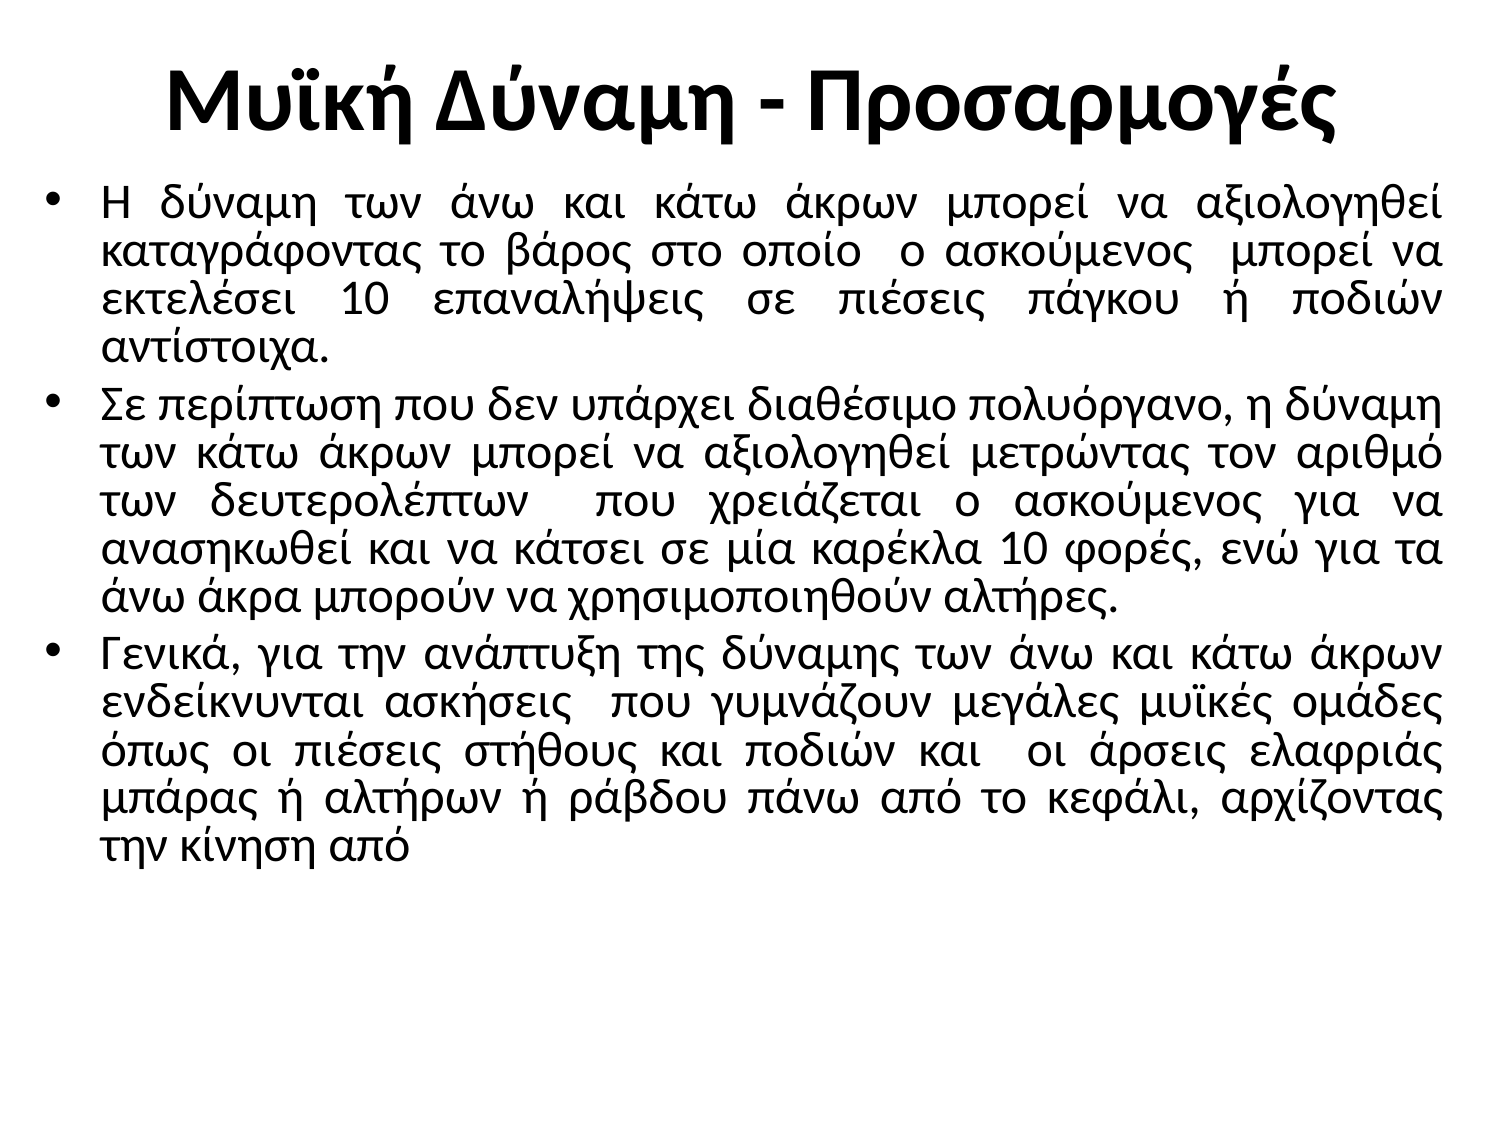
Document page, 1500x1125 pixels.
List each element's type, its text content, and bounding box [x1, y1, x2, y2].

list Η δύναμη των άνω και κάτω άκρων μπορεί να αξιολογηθεί καταγράφοντας το βάρος στο οποίο ο ασκούμενος μπορεί να εκτελέσει 10 επαναλήψεις σε πιέσεις πάγκου ή ποδιών αντίστοιχα. Σε περίπτωση που δεν υπάρχει διαθέσιμο πολυόργανο, η δύναμη των κάτω άκρων μπορεί να αξιολογηθεί μετρώντας τον αριθμό των δευτερολέπτων που χρειάζεται ο ασκούμενος για να ανασηκωθεί και να κάτσει σε μία καρέκλα 10 φορές, ενώ για τα άνω άκρα μπορούν να χρησιμοποιηθούν αλτήρες. Γενικά, για την ανάπτυξη της δύναμης των άνω και κάτω άκρων ενδείκνυνται ασκήσεις που γυμνάζουν μεγάλες μυϊκές ομάδες όπως οι πιέσεις στήθους και ποδιών και οι άρσεις ελαφριάς μπάρας ή αλτήρων ή ράβδου πάνω από το κεφάλι, αρχίζοντας την κίνηση από το ύψος των ώμων. [29, 172, 1459, 1083]
title Μυϊκή Δύναμη - Προσαρμογές [76, 0, 1427, 172]
